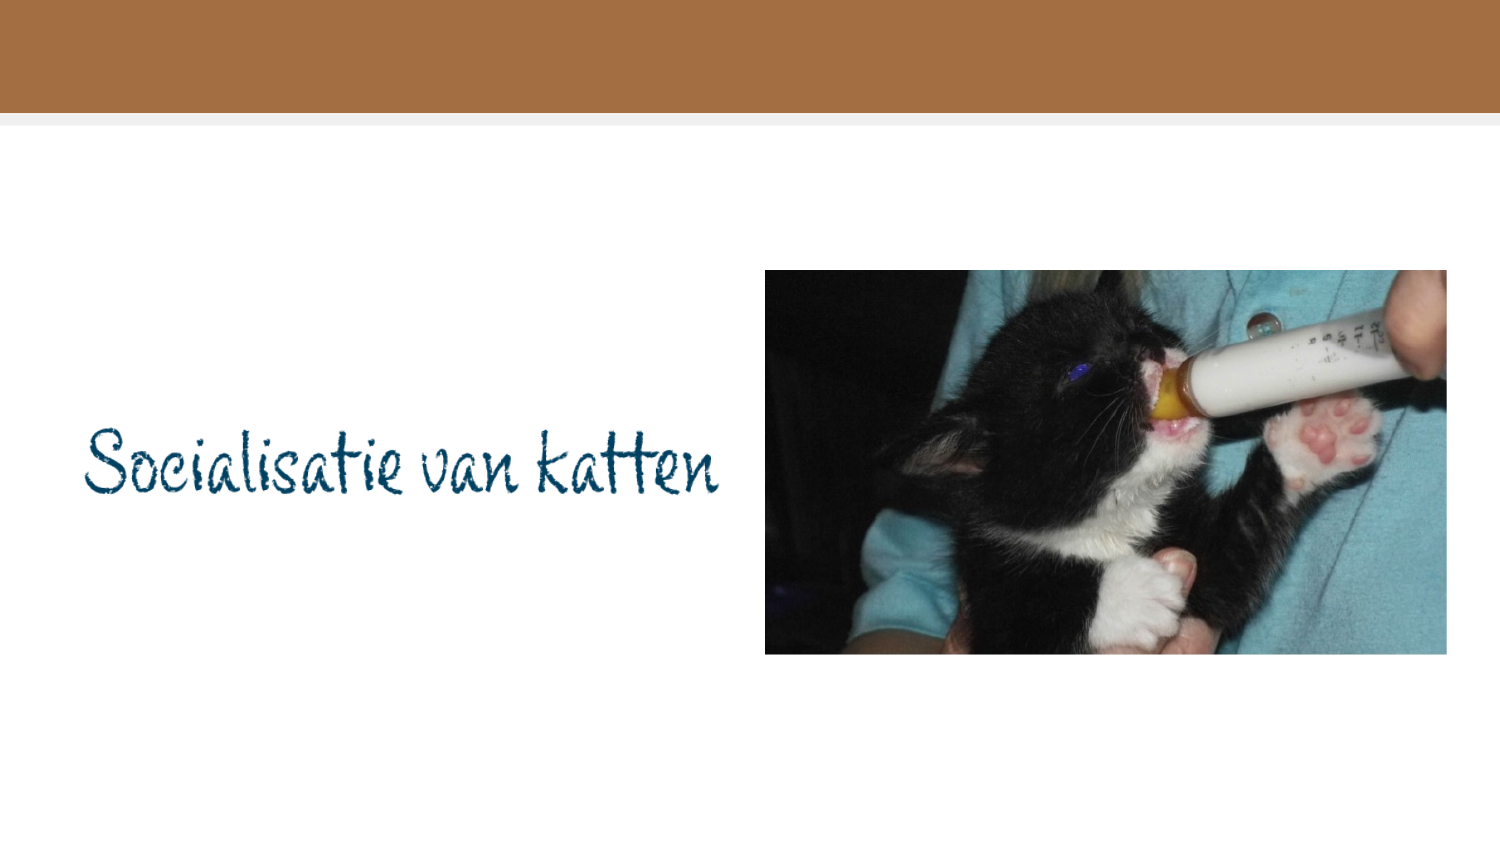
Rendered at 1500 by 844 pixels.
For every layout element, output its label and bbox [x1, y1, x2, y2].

picture [764, 269, 1447, 656]
picture [64, 393, 739, 532]
